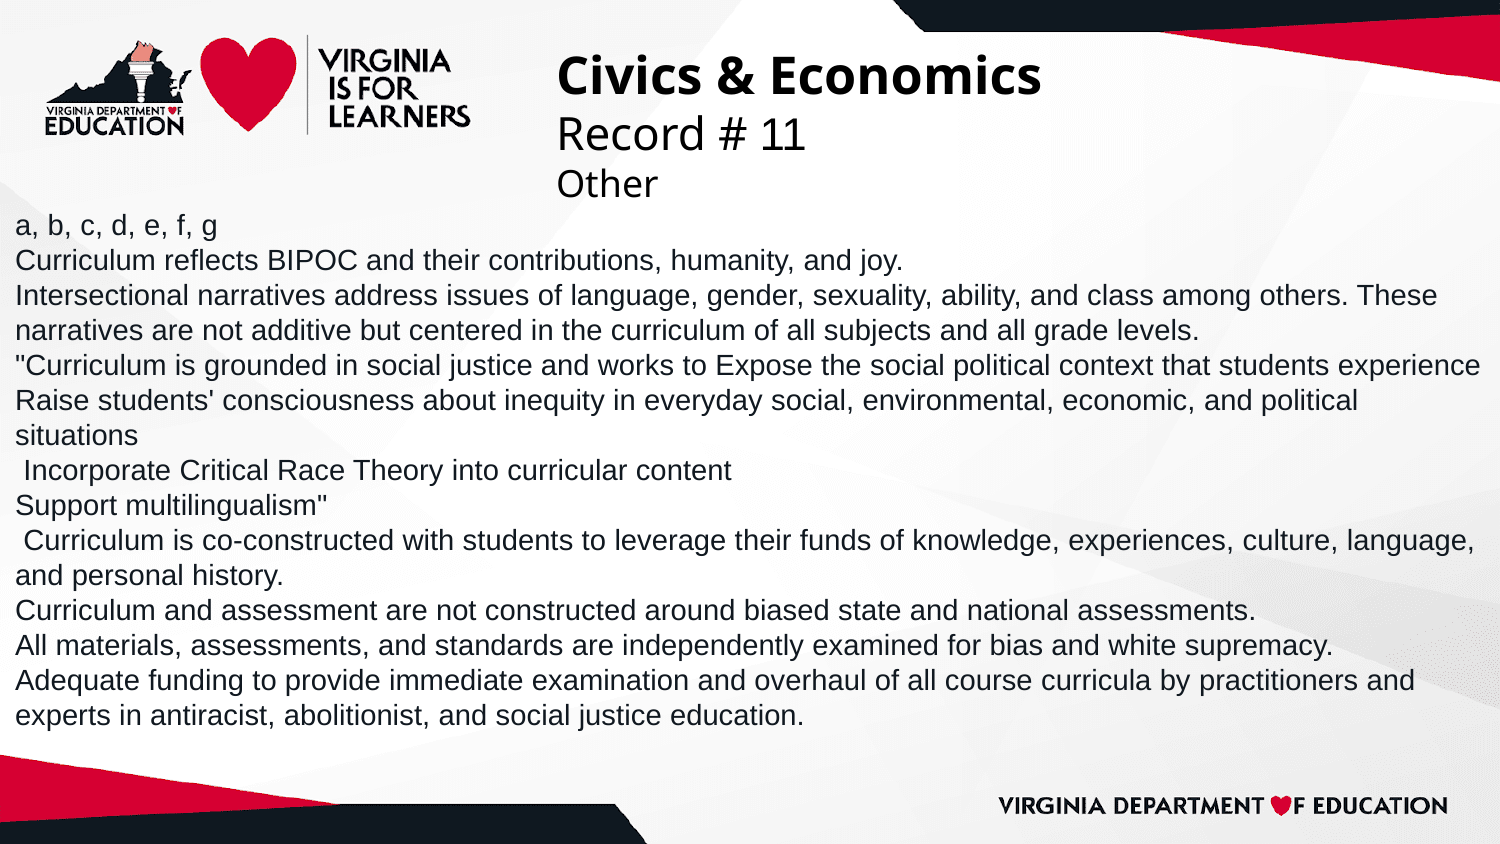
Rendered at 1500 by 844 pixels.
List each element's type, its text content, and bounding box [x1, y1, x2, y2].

picture [0, 782, 1500, 844]
title Civics & Economics Record # 11 Other [540, 55, 1488, 191]
picture [0, 0, 1500, 191]
subtitle a, b, c, d, e, f, g Curriculum reflects BIPOC and their contributions, humanity, and joy. Intersectional narratives address issues of language, gender, sexuality, ability, and class among others. These narratives are not additive but centered in the curriculum of all subjects and all grade levels. "Curriculum is grounded in social justice and works to Expose the social political context that students experience Raise students' consciousness about inequity in everyday social, environmental, economic, and political situations Incorporate Critical Race Theory into curricular content Support multilingualism" Curriculum is co-constructed with students to leverage their funds of knowledge, experiences, culture, language, and personal history. Curriculum and assessment are not constructed around biased state and national assessments. All materials, assessments, and standards are independently examined for bias and white supremacy. Adequate funding to provide immediate examination and overhaul of all course curricula by practitioners and experts in antiracist, abolitionist, and social justice education. [0, 191, 1500, 782]
